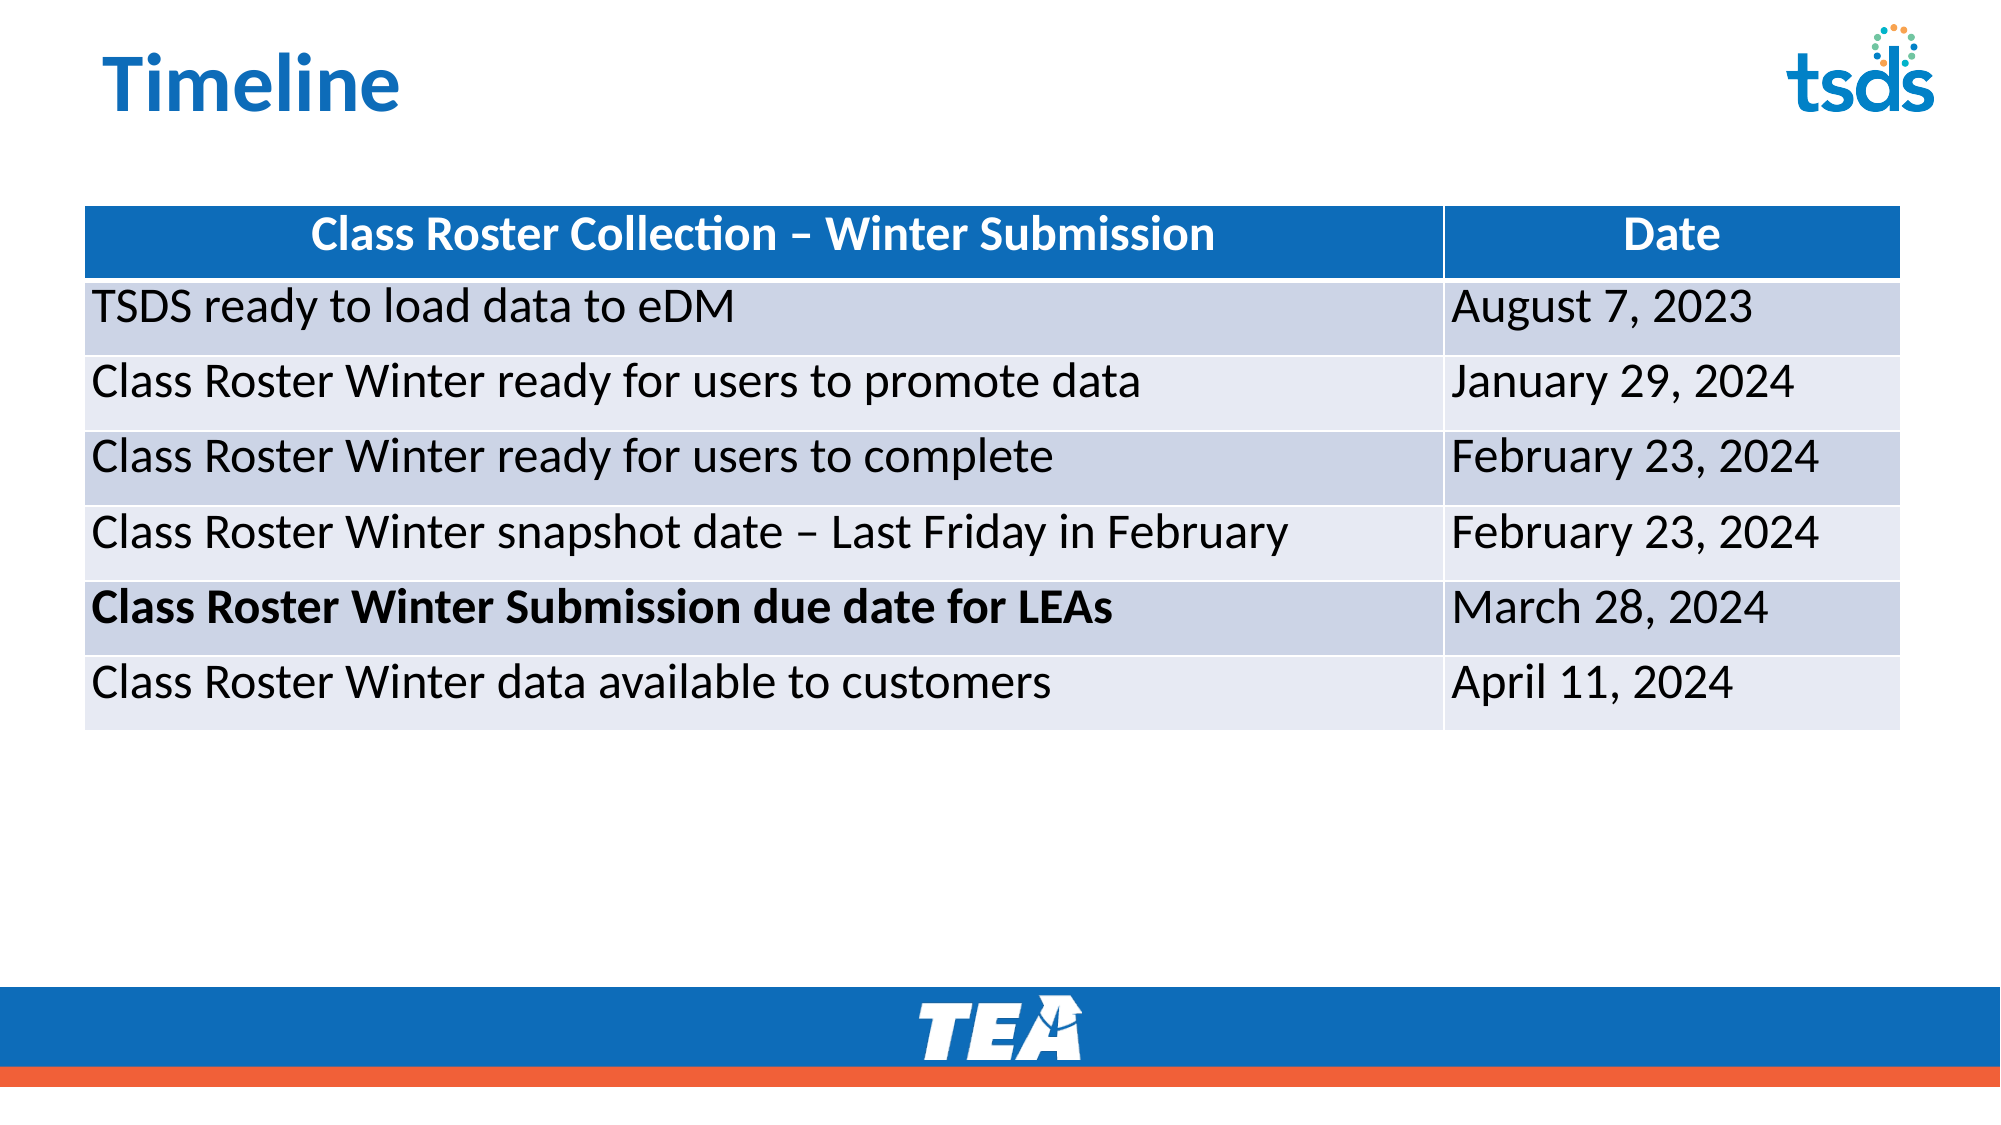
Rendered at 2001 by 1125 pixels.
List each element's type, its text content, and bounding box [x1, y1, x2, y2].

picture [918, 994, 1082, 1060]
picture [1913, 24, 1934, 112]
table_cell March 28, 2024 [1445, 582, 1900, 655]
table_cell Class Roster Winter ready for users to promote data [85, 357, 1443, 430]
table_cell February 23, 2024 [1445, 432, 1900, 505]
table_cell Class Roster Winter Submission due date for LEAs [85, 582, 1443, 655]
table_cell February 23, 2024 [1445, 507, 1900, 580]
table_cell TSDS ready to load data to eDM [85, 283, 1443, 355]
table_cell January 29, 2024 [1445, 357, 1900, 430]
table_cell August 7, 2023 [1445, 283, 1900, 355]
table_cell April 11, 2024 [1445, 657, 1900, 730]
table_cell Class Roster Winter snapshot date – Last Friday in February [85, 507, 1443, 580]
table_cell Class Roster Winter ready for users to complete [85, 432, 1443, 505]
table_header Class Roster Collection – Winter Submission [85, 206, 1443, 278]
table_cell Class Roster Winter data available to customers [85, 657, 1443, 730]
table_header Date [1445, 206, 1900, 278]
title Timeline [87, 23, 1913, 147]
